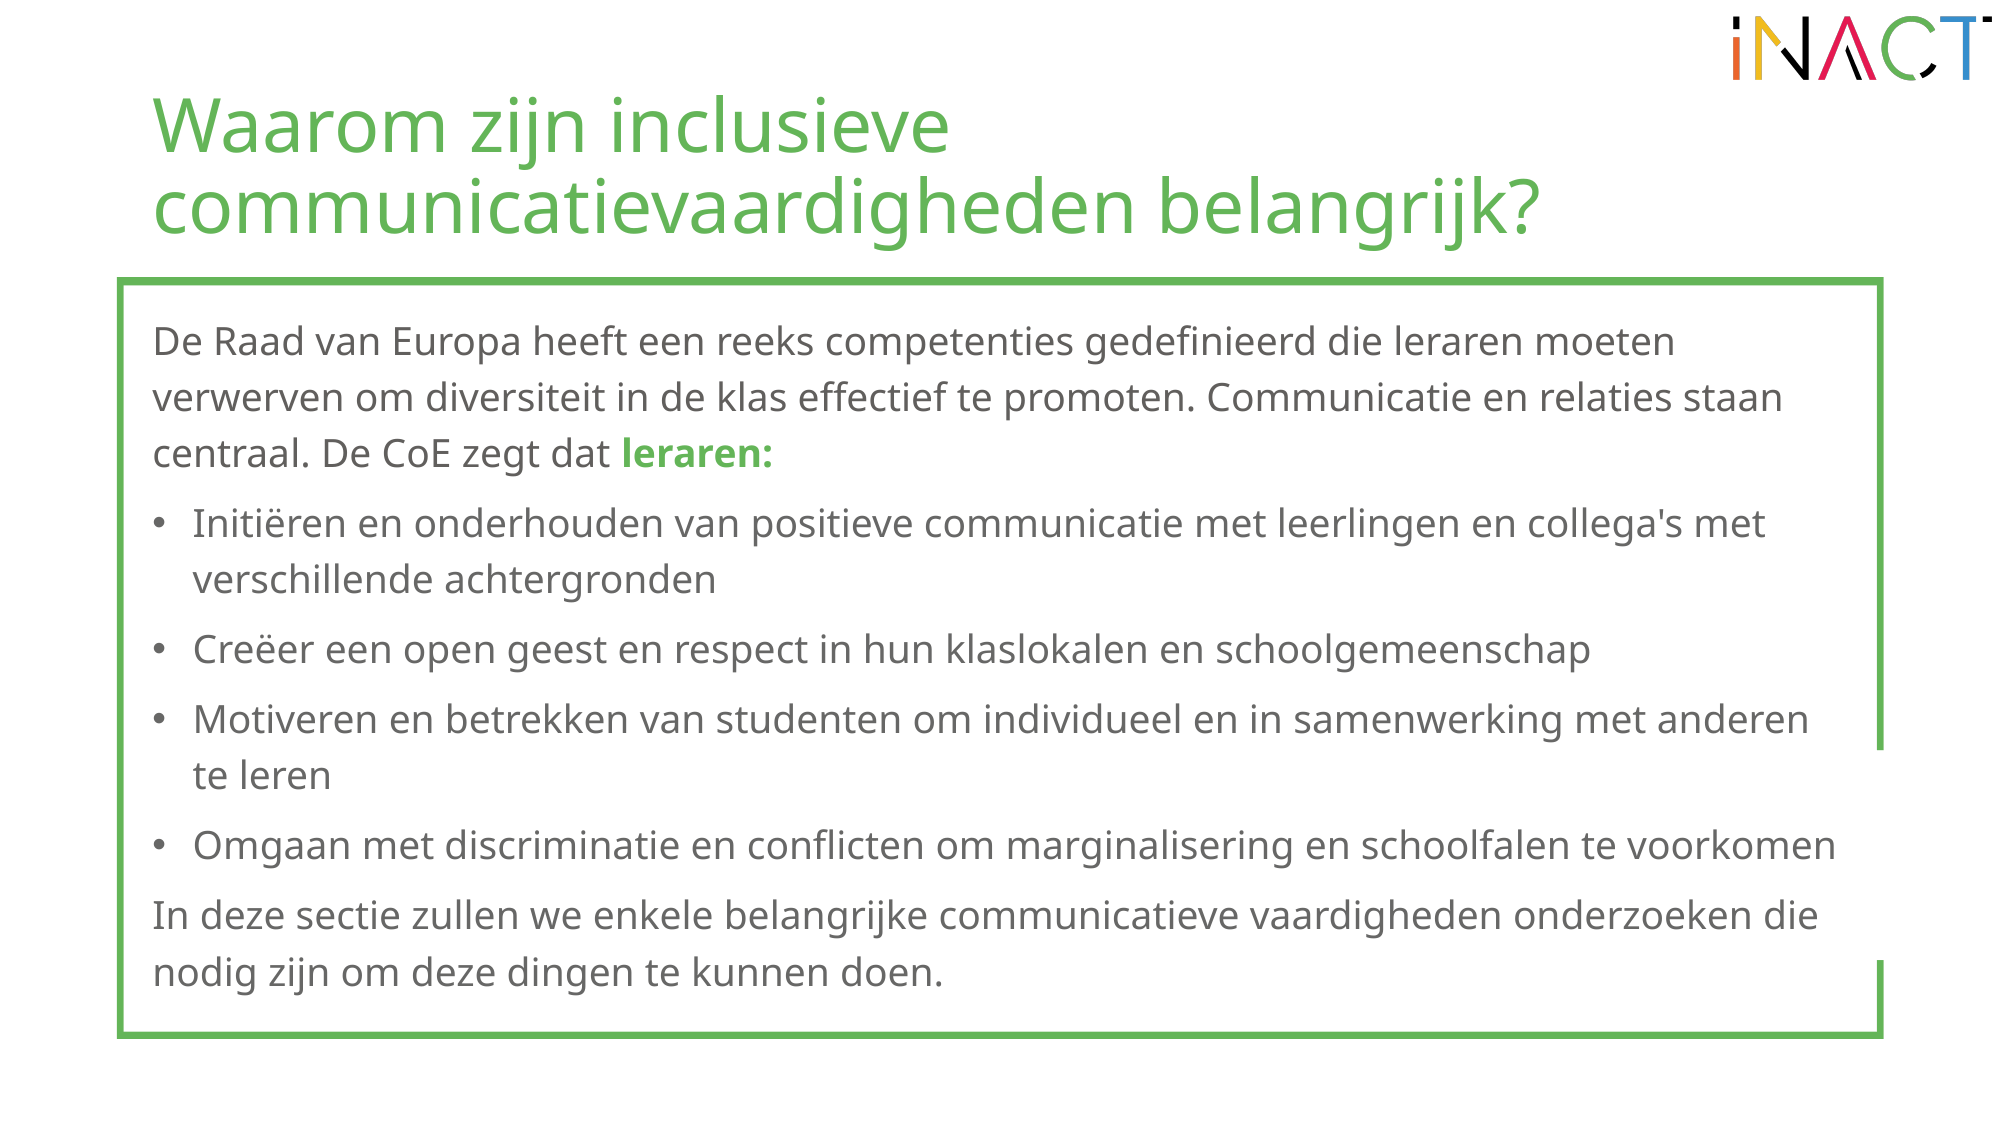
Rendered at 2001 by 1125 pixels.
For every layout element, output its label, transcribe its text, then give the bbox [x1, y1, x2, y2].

title Waarom zijn inclusieve communicatievaardigheden belangrijk? [137, 59, 1863, 278]
picture [116, 277, 1884, 1039]
picture [1695, 0, 2001, 178]
list De Raad van Europa heeft een reeks competenties gedefinieerd die leraren moeten verwerven om diversiteit in de klas effectief te promoten. Communicatie en relaties staan centraal. De CoE zegt dat leraren: Initiëren en onderhouden van positieve communicatie met leerlingen en collega's met verschillende achtergronden Creëer een open geest en respect in hun klaslokalen en schoolgemeenschap Motiveren en betrekken van studenten om individueel en in samenwerking met anderen te leren Omgaan met discriminatie en conflicten om marginalisering en schoolfalen te voorkomen In deze sectie zullen we enkele belangrijke communicatieve vaardigheden onderzoeken die nodig zijn om deze dingen te kunnen doen. [137, 299, 1863, 1014]
